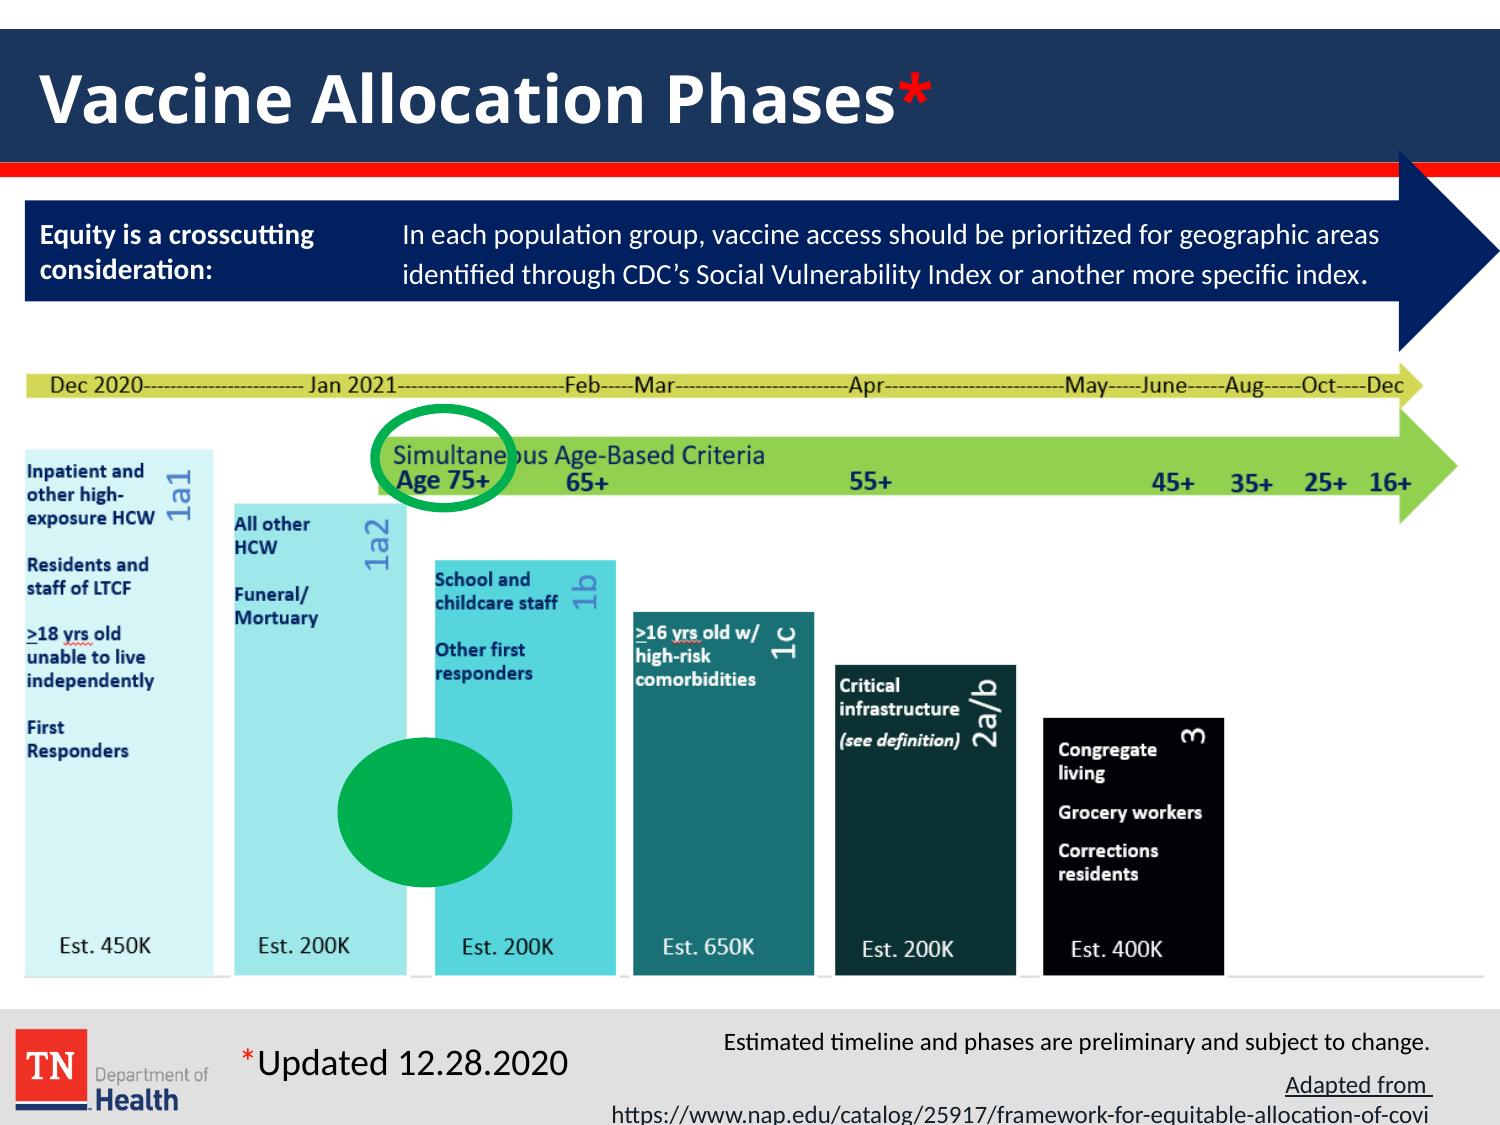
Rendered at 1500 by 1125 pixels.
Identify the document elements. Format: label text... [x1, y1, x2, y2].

text_box *Updated 12.28.2020 [223, 1030, 596, 1091]
text_box Adapted from https://www.nap.edu/catalog/25917/framework-for-equitable-allocation-of-covid-19-vaccine [596, 1061, 1448, 1125]
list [24, 341, 1484, 978]
text_box [22, 148, 1500, 339]
title Vaccine Allocation Phases* [24, 29, 1475, 165]
picture [1, 1009, 222, 1125]
text_box Equity is a crosscutting consideration: [24, 208, 338, 293]
text_box In each population group, vaccine access should be prioritized for geographic areas identified through CDC’s Social Vulnerability Index or another more specific index. [387, 208, 1403, 299]
text_box Estimated timeline and phases are preliminary and subject to change. [596, 1018, 1447, 1064]
